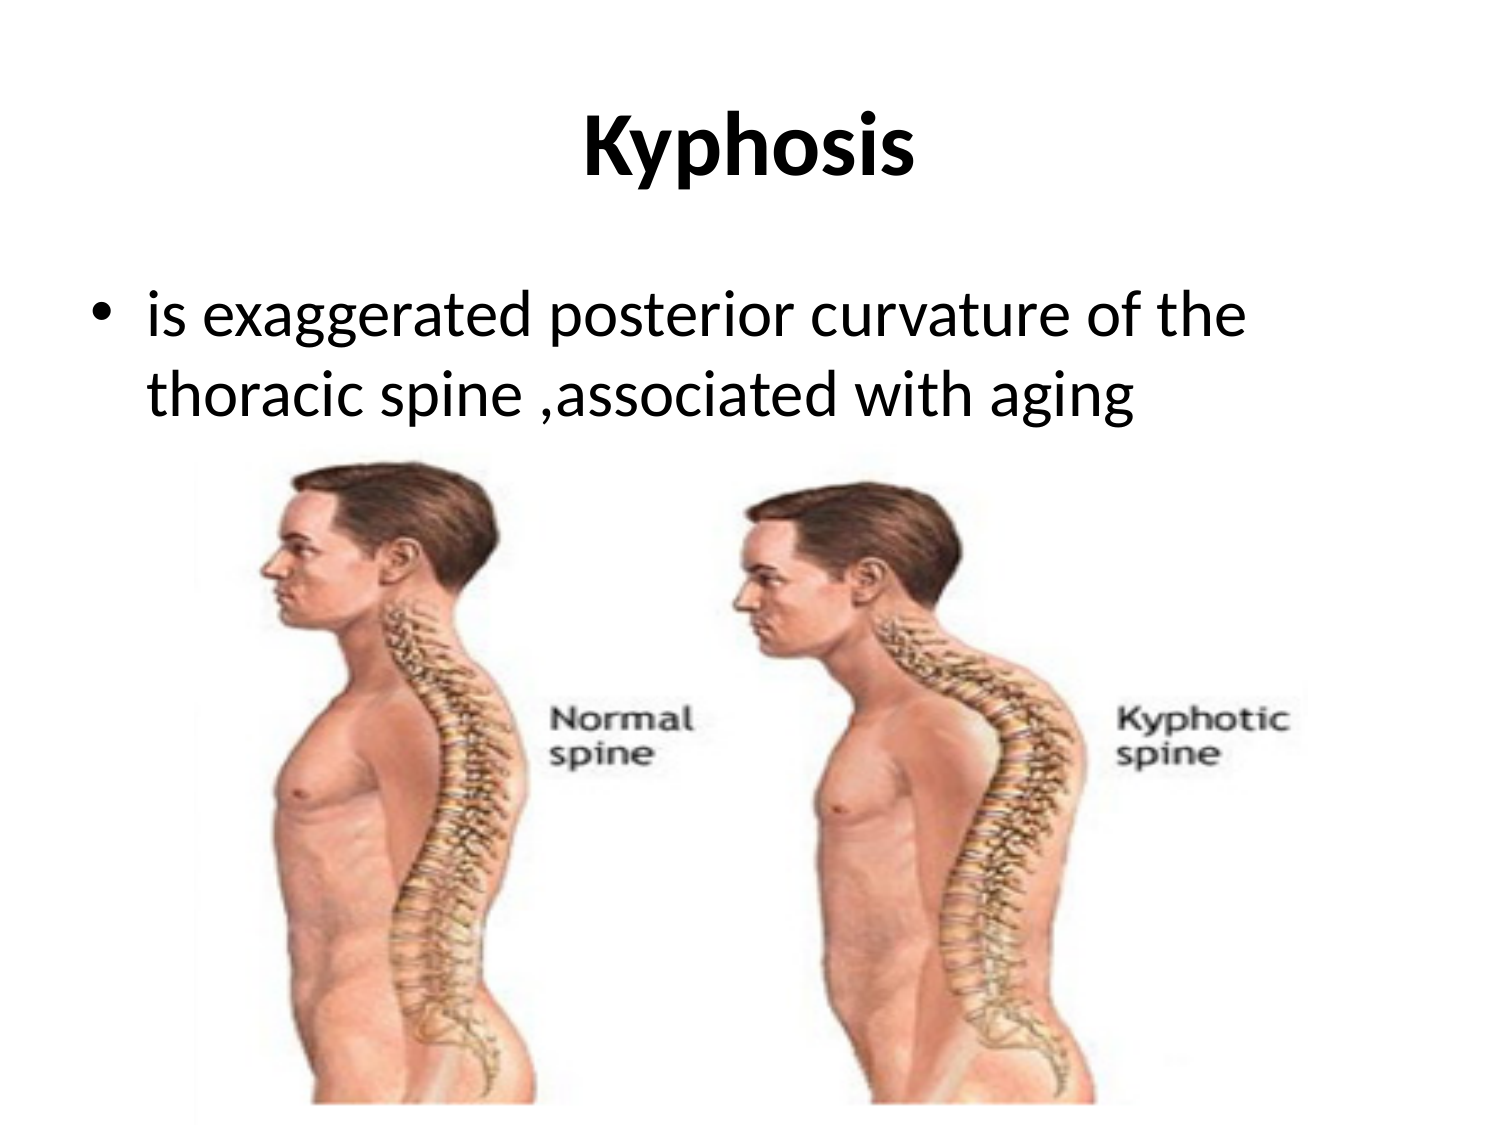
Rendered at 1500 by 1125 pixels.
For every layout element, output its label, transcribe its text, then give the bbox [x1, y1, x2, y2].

list is exaggerated posterior curvature of the thoracic spine ,associated with aging [75, 262, 1425, 1005]
picture [194, 444, 1308, 1125]
title Kyphosis [75, 45, 1425, 233]
